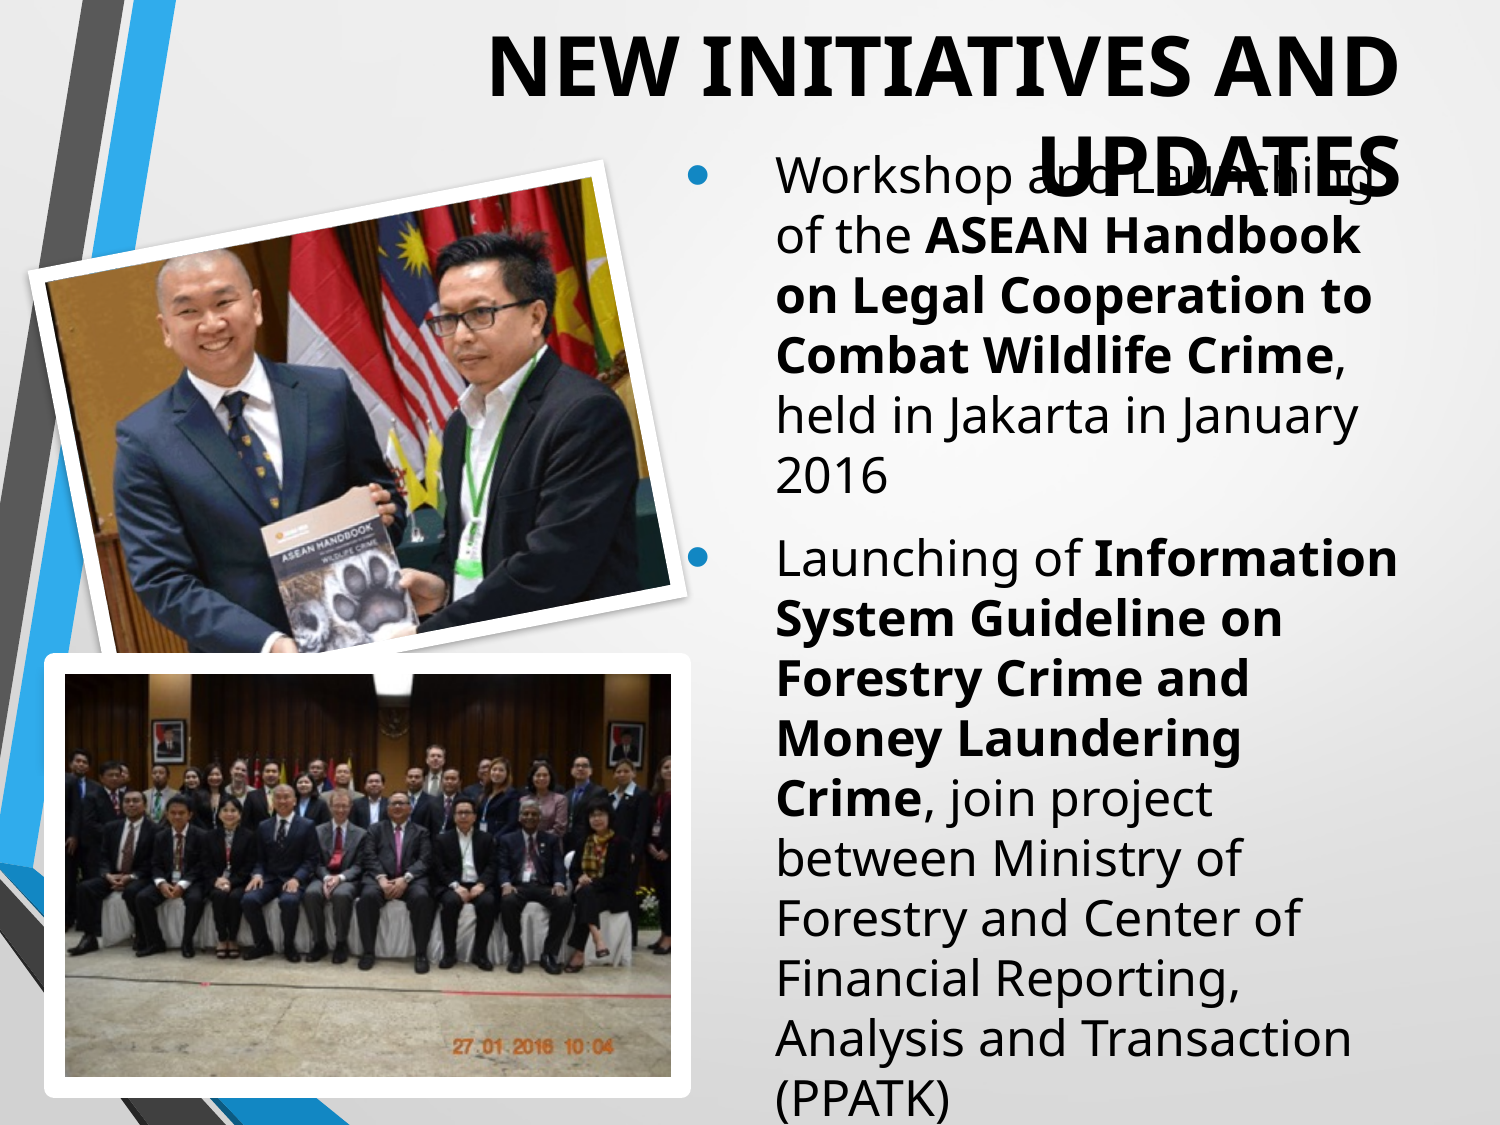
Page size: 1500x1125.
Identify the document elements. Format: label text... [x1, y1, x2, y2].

list Workshop and Launching of the ASEAN Handbook on Legal Cooperation to Combat Wildlife Crime, held in Jakarta in January 2016 Launching of Information System Guideline on Forestry Crime and Money Laundering Crime, join project between Ministry of Forestry and Center of Financial Reporting, Analysis and Transaction (PPATK) [670, 223, 1418, 1047]
picture [64, 673, 671, 1078]
title NEW INITIATIVES AND UPDATES [150, 61, 1418, 165]
picture [46, 178, 670, 653]
